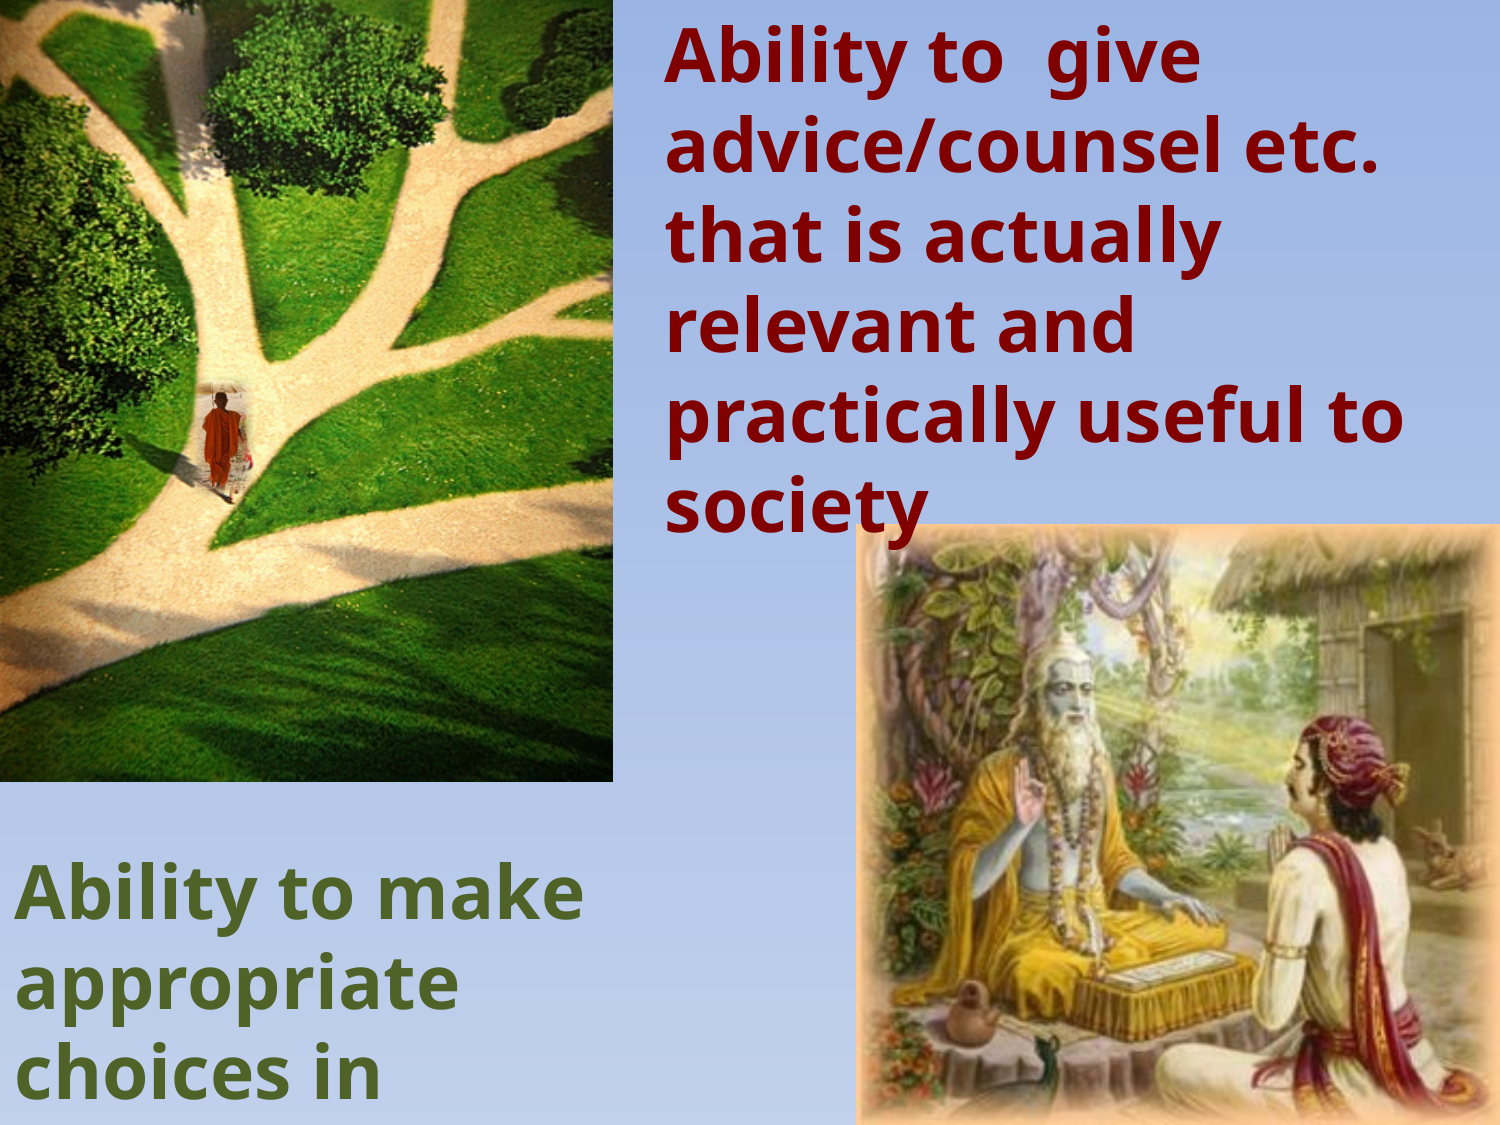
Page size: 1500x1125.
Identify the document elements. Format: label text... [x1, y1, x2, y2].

text_box Ability to make appropriate choices in personal life [0, 837, 675, 1125]
text_box Ability to give advice/counsel etc. that is actually relevant and practically useful to society [650, 0, 1438, 555]
picture [856, 524, 1500, 1125]
picture [0, 0, 613, 782]
